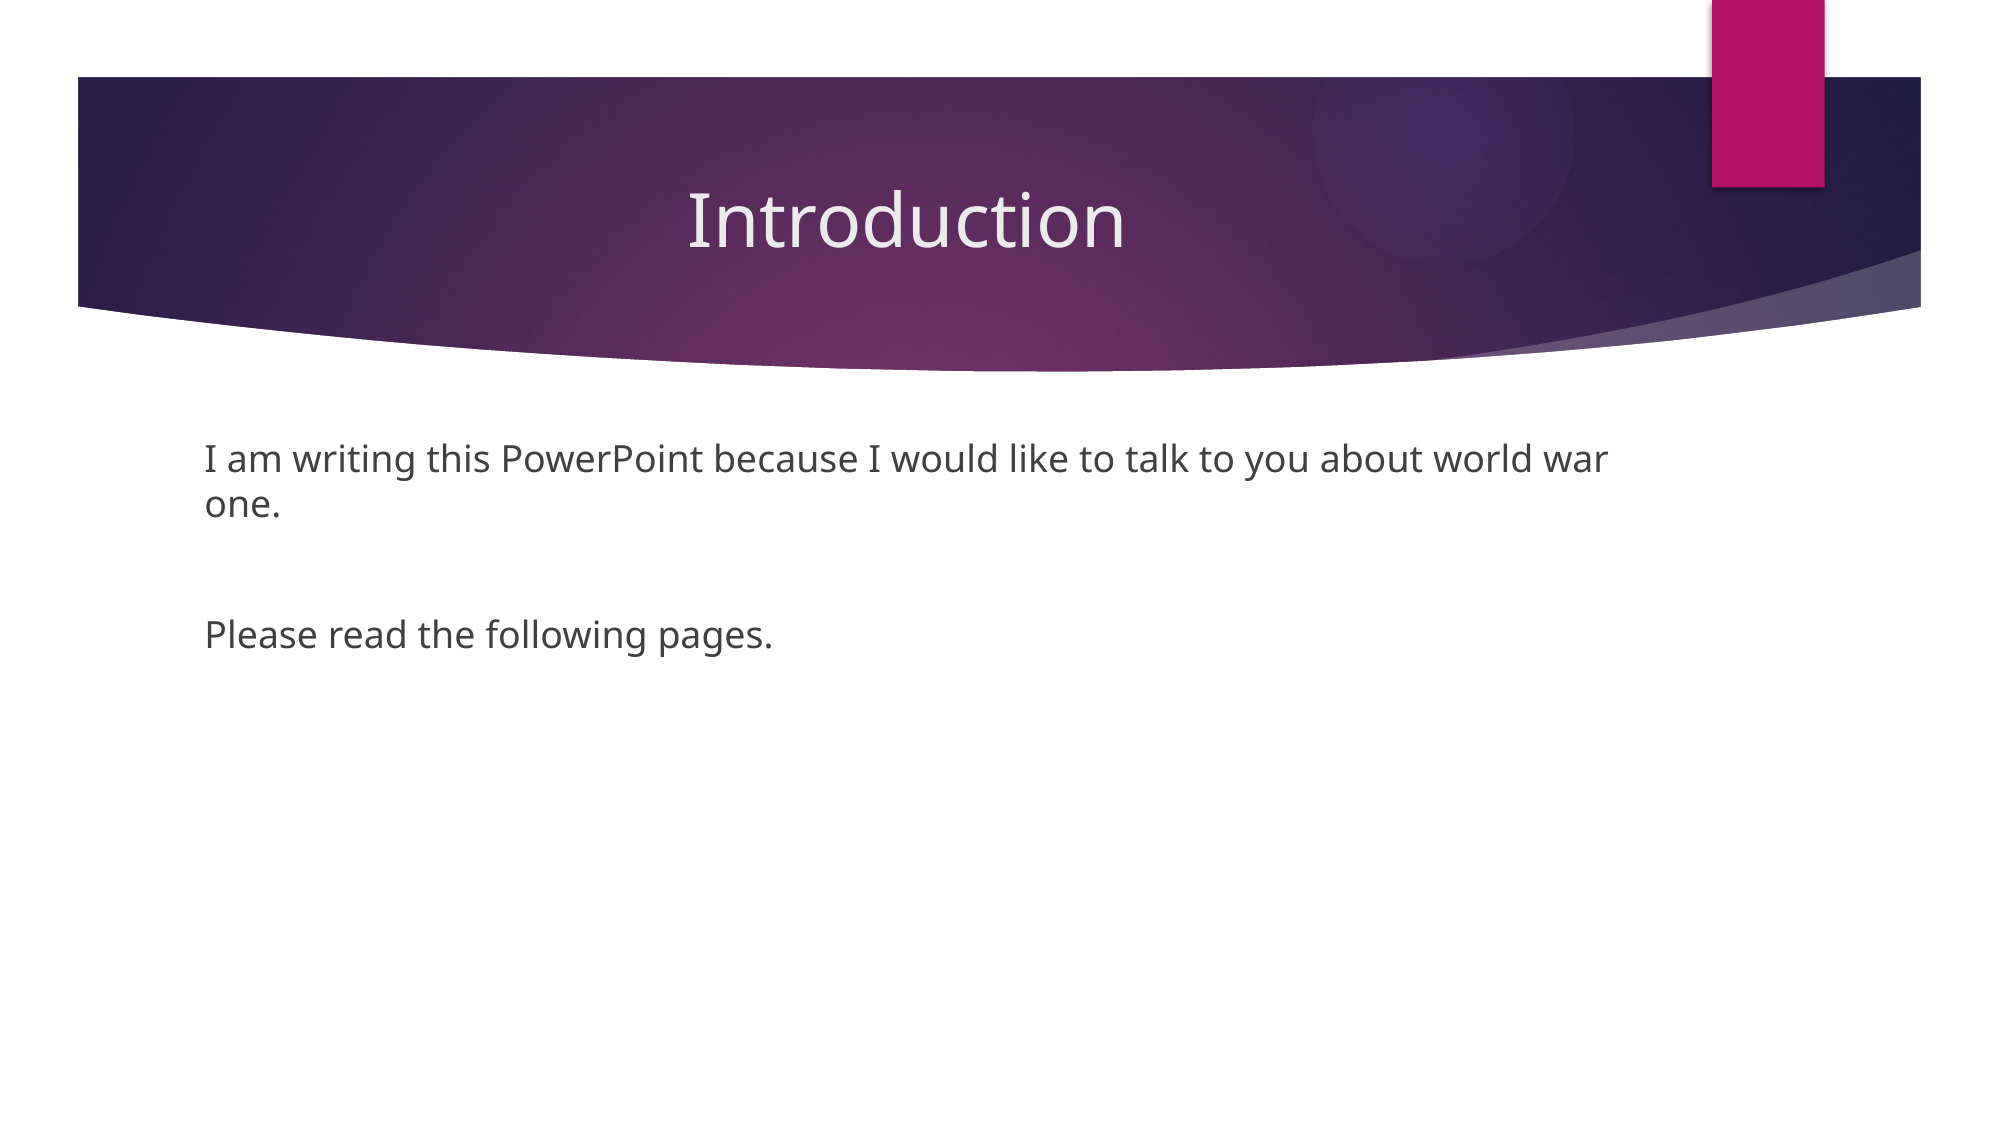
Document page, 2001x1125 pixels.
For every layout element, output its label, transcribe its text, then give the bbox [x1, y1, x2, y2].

title Introduction [189, 159, 1627, 276]
list I am writing this PowerPoint because I would like to talk to you about world war one. Please read the following pages. [189, 427, 1638, 988]
